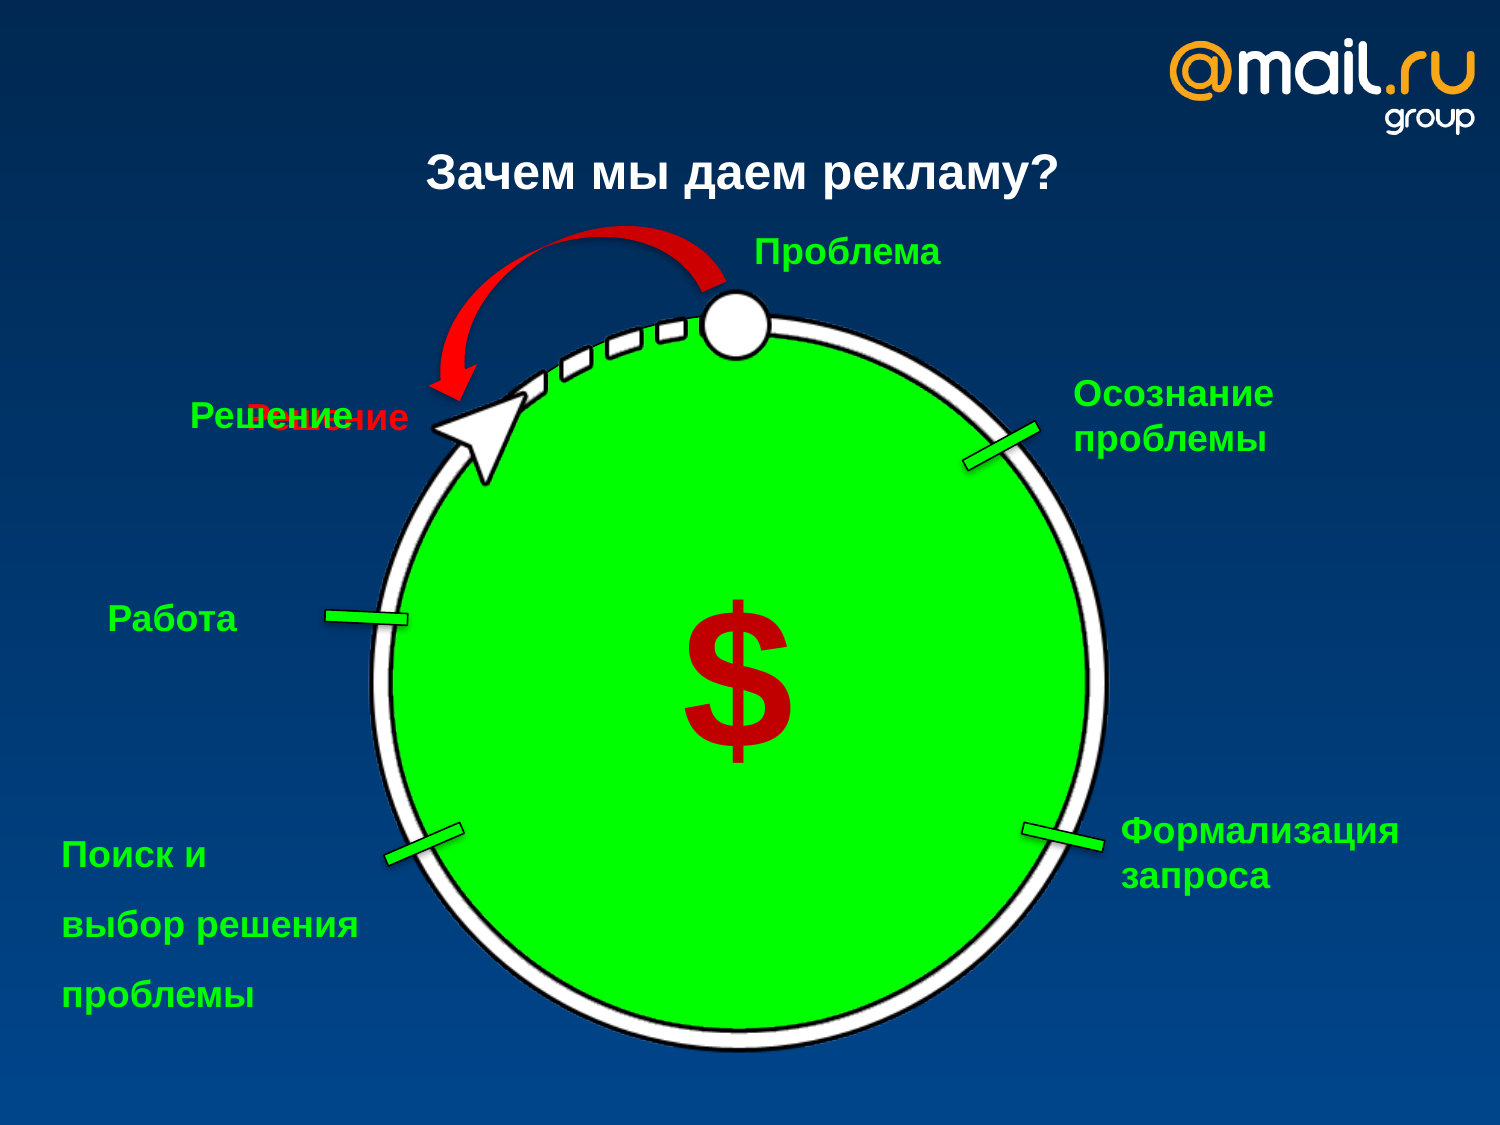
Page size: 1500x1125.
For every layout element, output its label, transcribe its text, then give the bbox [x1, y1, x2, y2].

text_box Работа [92, 586, 349, 646]
text_box [497, 226, 721, 272]
text_box Осознание проблемы [1121, 361, 1300, 467]
text_box Формализация запроса [1121, 798, 1415, 904]
text_box Решение [175, 383, 349, 444]
text_box Проблема [739, 219, 956, 272]
text_box Поиск и выбор решения проблемы [46, 822, 349, 1022]
picture [1163, 30, 1479, 138]
picture [354, 273, 1117, 1071]
text_box Зачем мы даем рекламу? [0, 132, 1500, 207]
